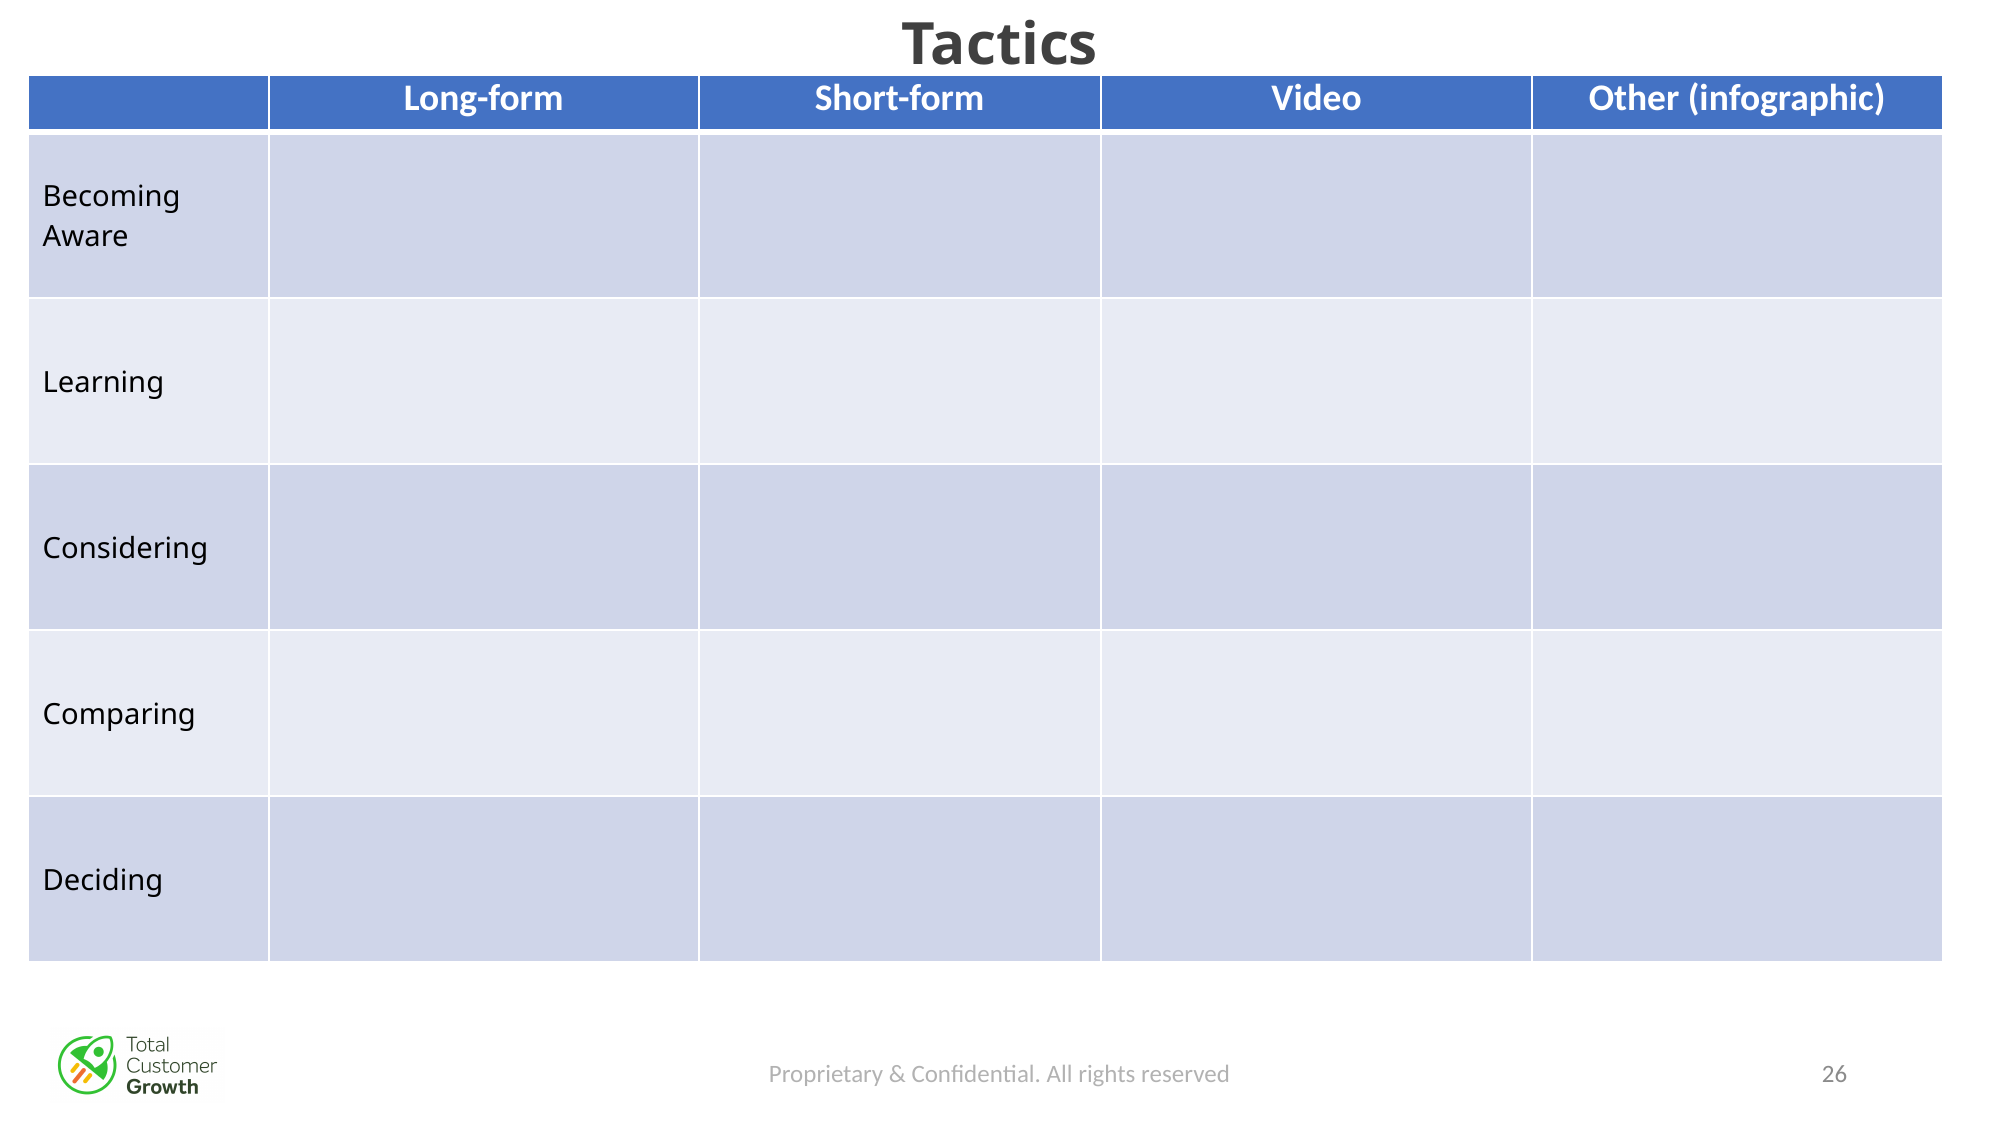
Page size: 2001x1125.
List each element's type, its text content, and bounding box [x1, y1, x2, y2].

picture [50, 1027, 225, 1103]
table_cell [1102, 135, 1531, 297]
table_header [29, 76, 268, 129]
table_header Long-form [270, 76, 698, 129]
table_cell [700, 465, 1100, 629]
table_cell [1102, 299, 1531, 463]
slide_number 25 [1412, 1042, 1863, 1103]
table_cell Becoming Aware [29, 135, 268, 297]
table_cell [270, 797, 698, 961]
title Tactics [137, 0, 1863, 74]
table_cell [270, 299, 698, 463]
table_cell [1533, 299, 1942, 463]
table_cell [270, 631, 698, 795]
table_cell [1533, 797, 1942, 961]
table_cell [270, 465, 698, 629]
table_cell [1102, 797, 1531, 961]
table_cell [700, 299, 1100, 463]
table_cell Considering [29, 465, 268, 629]
table_cell [1533, 631, 1942, 795]
table_cell [700, 135, 1100, 297]
table_cell [270, 135, 698, 297]
table_cell [700, 631, 1100, 795]
table_header Other (infographic) [1533, 76, 1942, 129]
table_cell [1102, 465, 1531, 629]
table_cell [1533, 465, 1942, 629]
table_header Short-form [700, 76, 1100, 129]
table_cell [700, 797, 1100, 961]
table_cell Comparing [29, 631, 268, 795]
table_header Video [1102, 76, 1531, 129]
footer Proprietary & Confidential. All rights reserved [662, 1042, 1338, 1103]
table_cell [1533, 135, 1942, 297]
table_cell [1102, 631, 1531, 795]
table_cell Learning [29, 299, 268, 463]
table_cell Deciding [29, 797, 268, 961]
